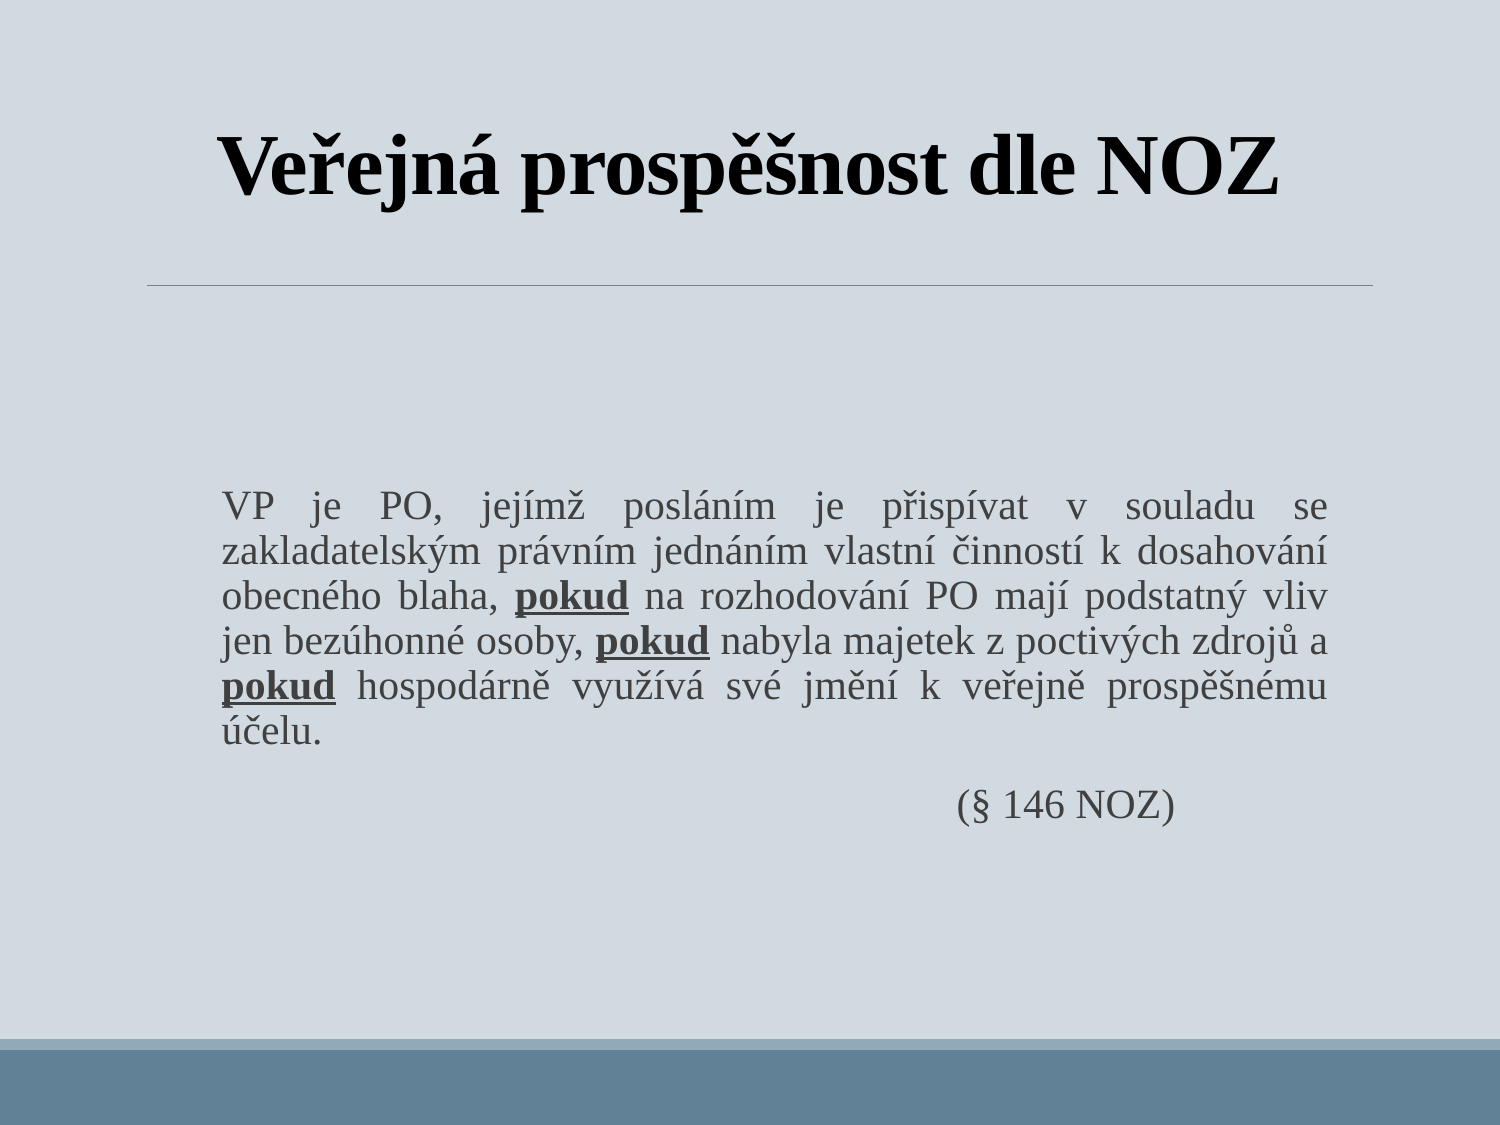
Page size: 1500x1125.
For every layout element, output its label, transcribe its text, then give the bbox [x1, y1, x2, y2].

title Veřejná prospěšnost dle NOZ [75, 115, 1425, 220]
list VP je PO, jejímž posláním je přispívat v souladu se zakladatelským právním jednáním vlastní činností k dosahování obecného blaha, pokud na rozhodování PO mají podstatný vliv jen bezúhonné osoby, pokud nabyla majetek z poctivých zdrojů a pokud hospodárně využívá své jmění k veřejně prospěšnému účelu. (§ 146 NOZ) [206, 397, 1329, 870]
